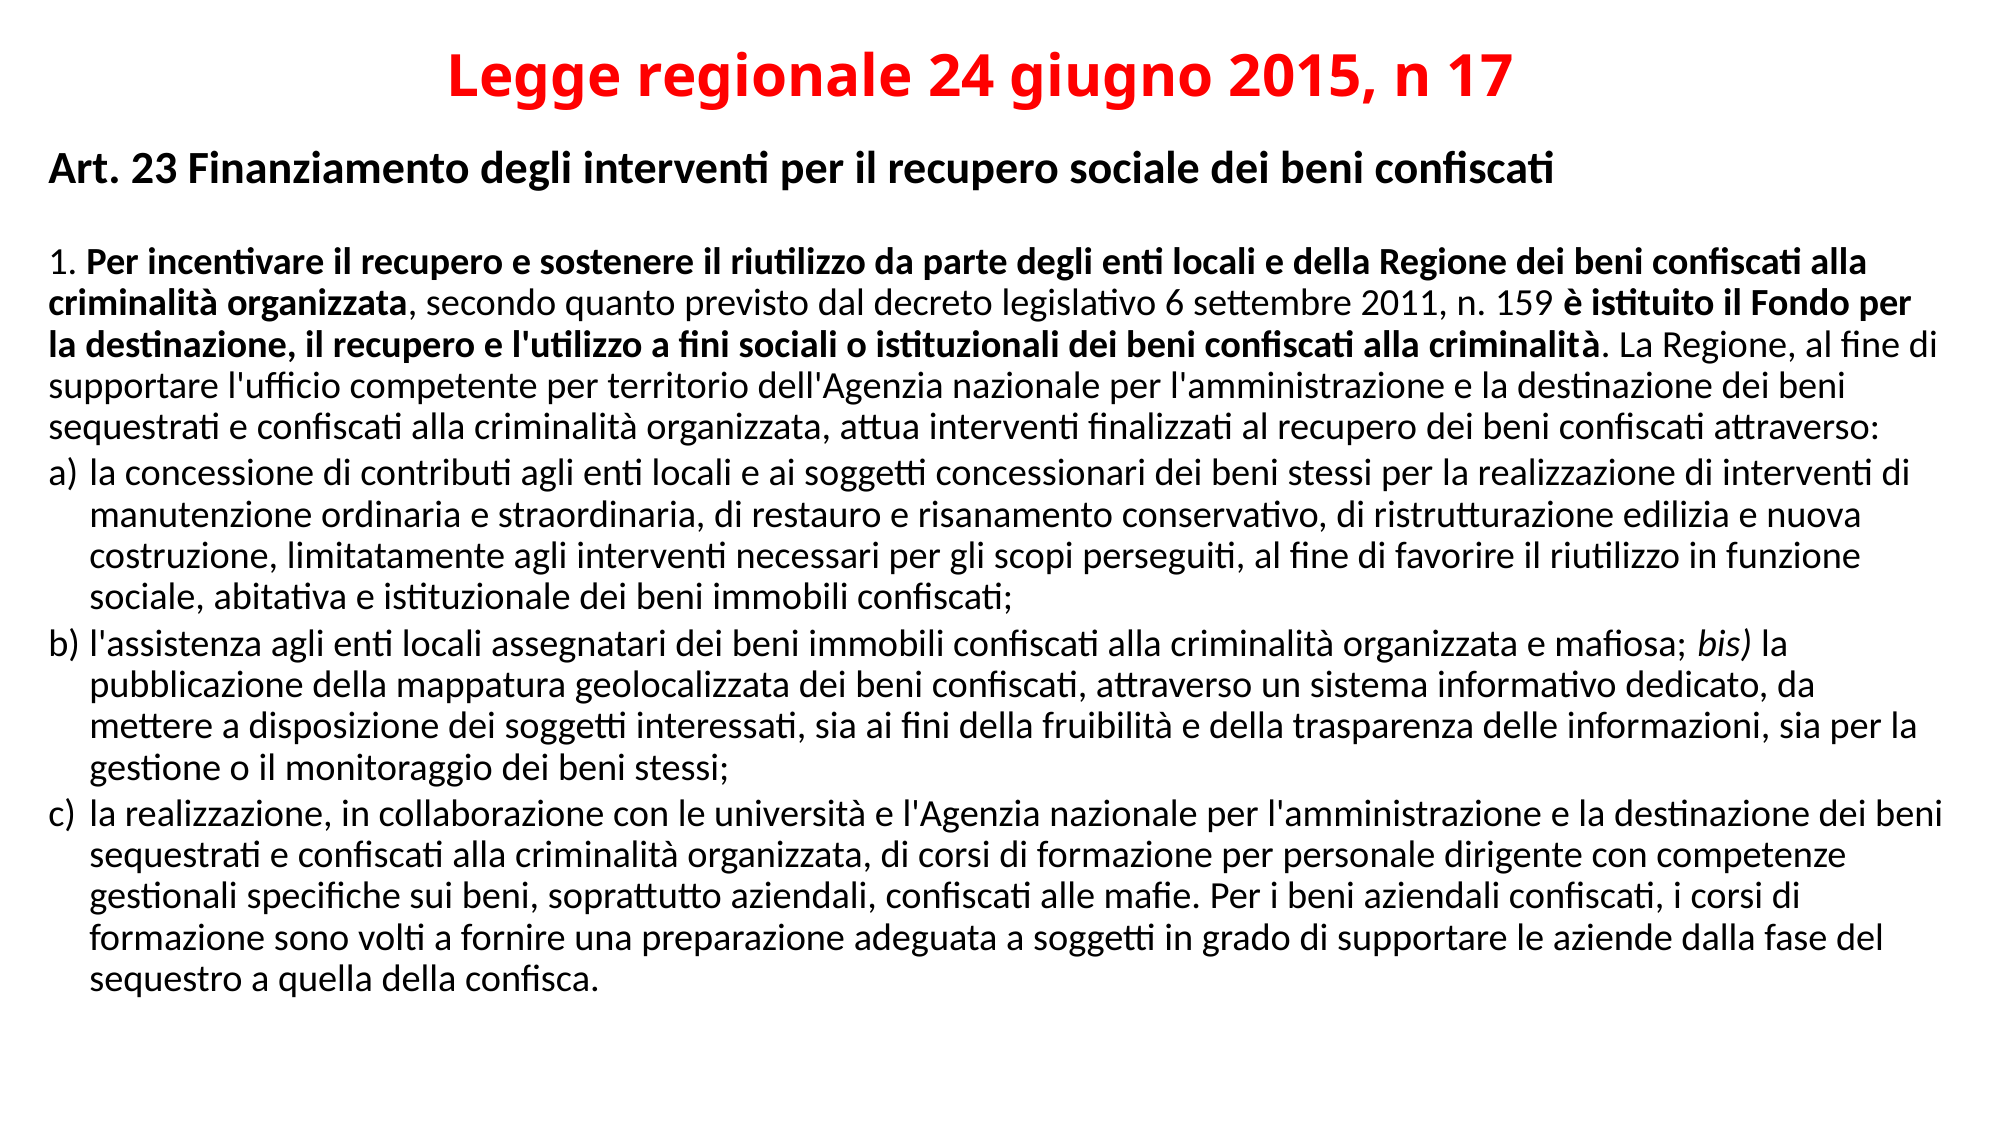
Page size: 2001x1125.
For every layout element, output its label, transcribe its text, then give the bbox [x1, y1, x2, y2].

title Legge regionale 24 giugno 2015, n 17 [33, 48, 1927, 114]
list Art. 23 Finanziamento degli interventi per il recupero sociale dei beni confiscati 1. Per incentivare il recupero e sostenere il riutilizzo da parte degli enti locali e della Regione dei beni confiscati alla criminalità organizzata, secondo quanto previsto dal decreto legislativo 6 settembre 2011, n. 159 è istituito il Fondo per la destinazione, il recupero e l'utilizzo a fini sociali o istituzionali dei beni confiscati alla criminalità. La Regione, al fine di supportare l'ufficio competente per territorio dell'Agenzia nazionale per l'amministrazione e la destinazione dei beni sequestrati e confiscati alla criminalità organizzata, attua interventi finalizzati al recupero dei beni confiscati attraverso: la concessione di contributi agli enti locali e ai soggetti concessionari dei beni stessi per la realizzazione di interventi di manutenzione ordinaria e straordinaria, di restauro e risanamento conservativo, di ristrutturazione edilizia e nuova costruzione, limitatamente agli interventi necessari per gli scopi perseguiti, al fine di favorire il riutilizzo in funzione sociale, abitativa e istituzionale dei beni immobili confiscati; l'assistenza agli enti locali assegnatari dei beni immobili confiscati alla criminalità organizzata e mafiosa; bis) la pubblicazione della mappatura geolocalizzata dei beni confiscati, attraverso un sistema informativo dedicato, da mettere a disposizione dei soggetti interessati, sia ai fini della fruibilità e della trasparenza delle informazioni, sia per la gestione o il monitoraggio dei beni stessi; la realizzazione, in collaborazione con le università e l'Agenzia nazionale per l'amministrazione e la destinazione dei beni sequestrati e confiscati alla criminalità organizzata, di corsi di formazione per personale dirigente con competenze gestionali specifiche sui beni, soprattutto aziendali, confiscati alle mafie. Per i beni aziendali confiscati, i corsi di formazione sono volti a fornire una preparazione adeguata a soggetti in grado di supportare le aziende dalla fase del sequestro a quella della confisca. [33, 136, 1961, 1048]
